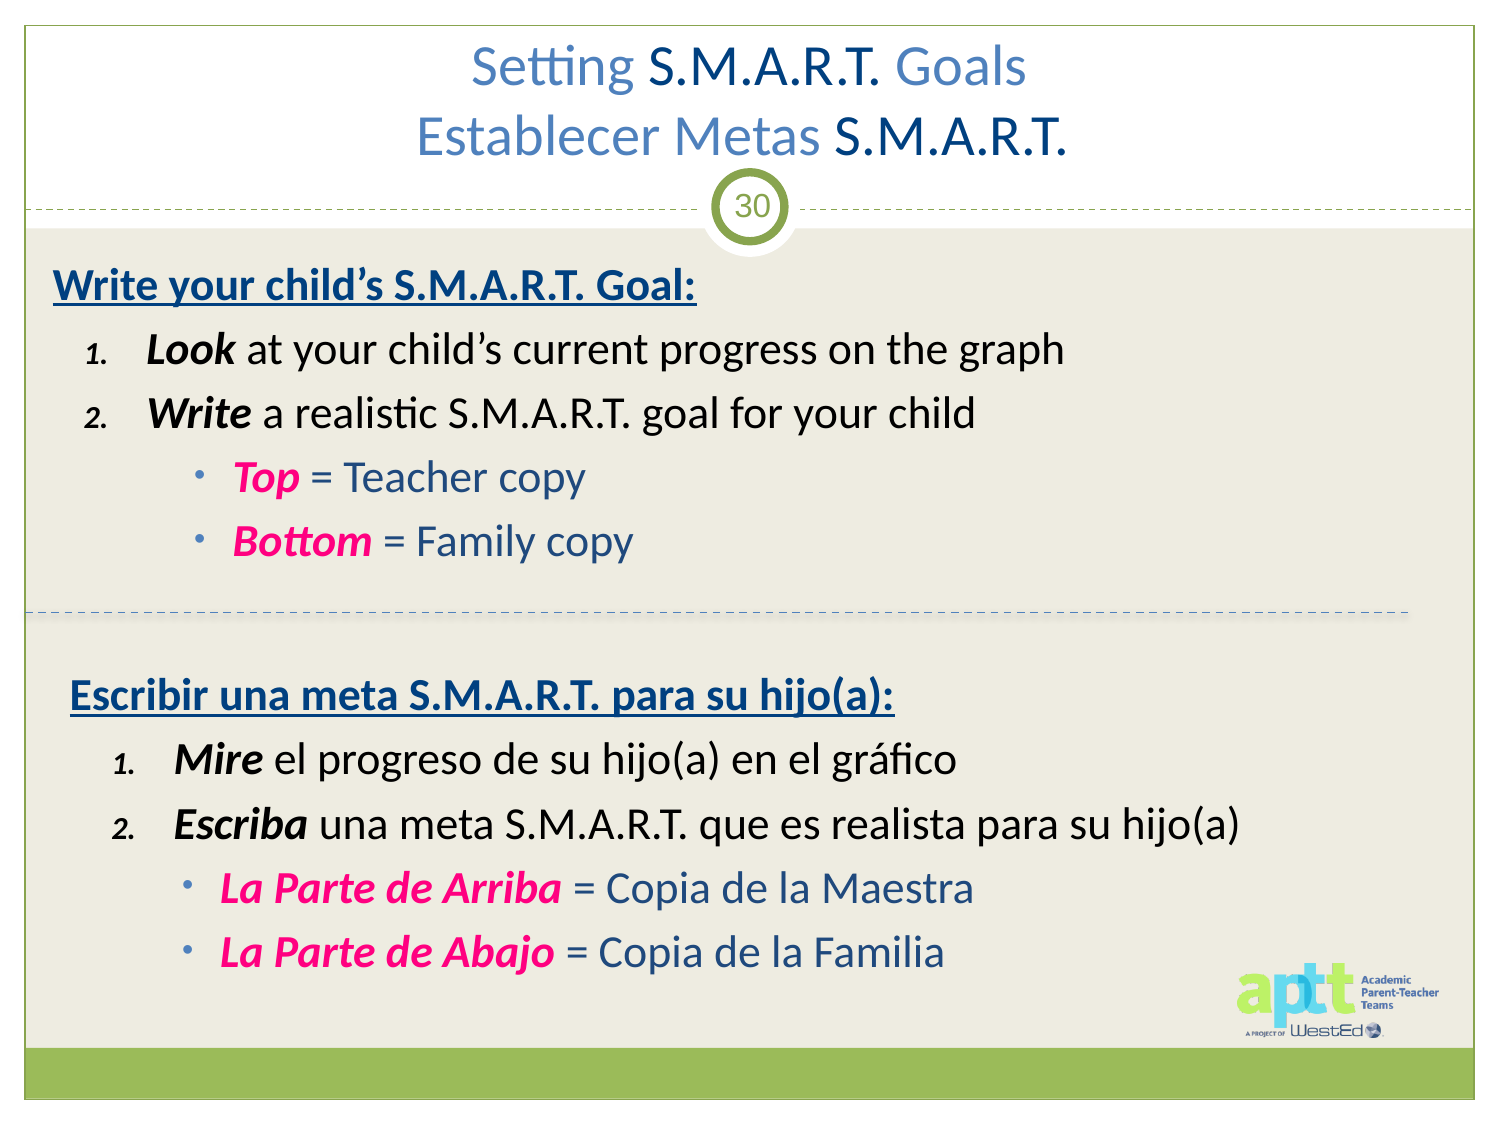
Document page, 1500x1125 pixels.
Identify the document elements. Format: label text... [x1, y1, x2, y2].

list Escribir una meta S.M.A.R.T. para su hijo(a): Mire el progreso de su hijo(a) en el gráfico Escriba una meta S.M.A.R.T. que es realista para su hijo(a) La Parte de Arriba = Copia de la Maestra La Parte de Abajo = Copia de la Familia [54, 657, 1450, 1008]
picture [1237, 1008, 1439, 1038]
title Setting S.M.A.R.T. Goals Establecer Metas S.M.A.R.T. [49, 50, 1450, 175]
text_box Write your child’s S.M.A.R.T. Goal: Look at your child’s current progress on the graph Write a realistic S.M.A.R.T. goal for your child Top = Teacher copy Bottom = Family copy [37, 247, 1475, 588]
slide_number 30 [715, 168, 791, 241]
